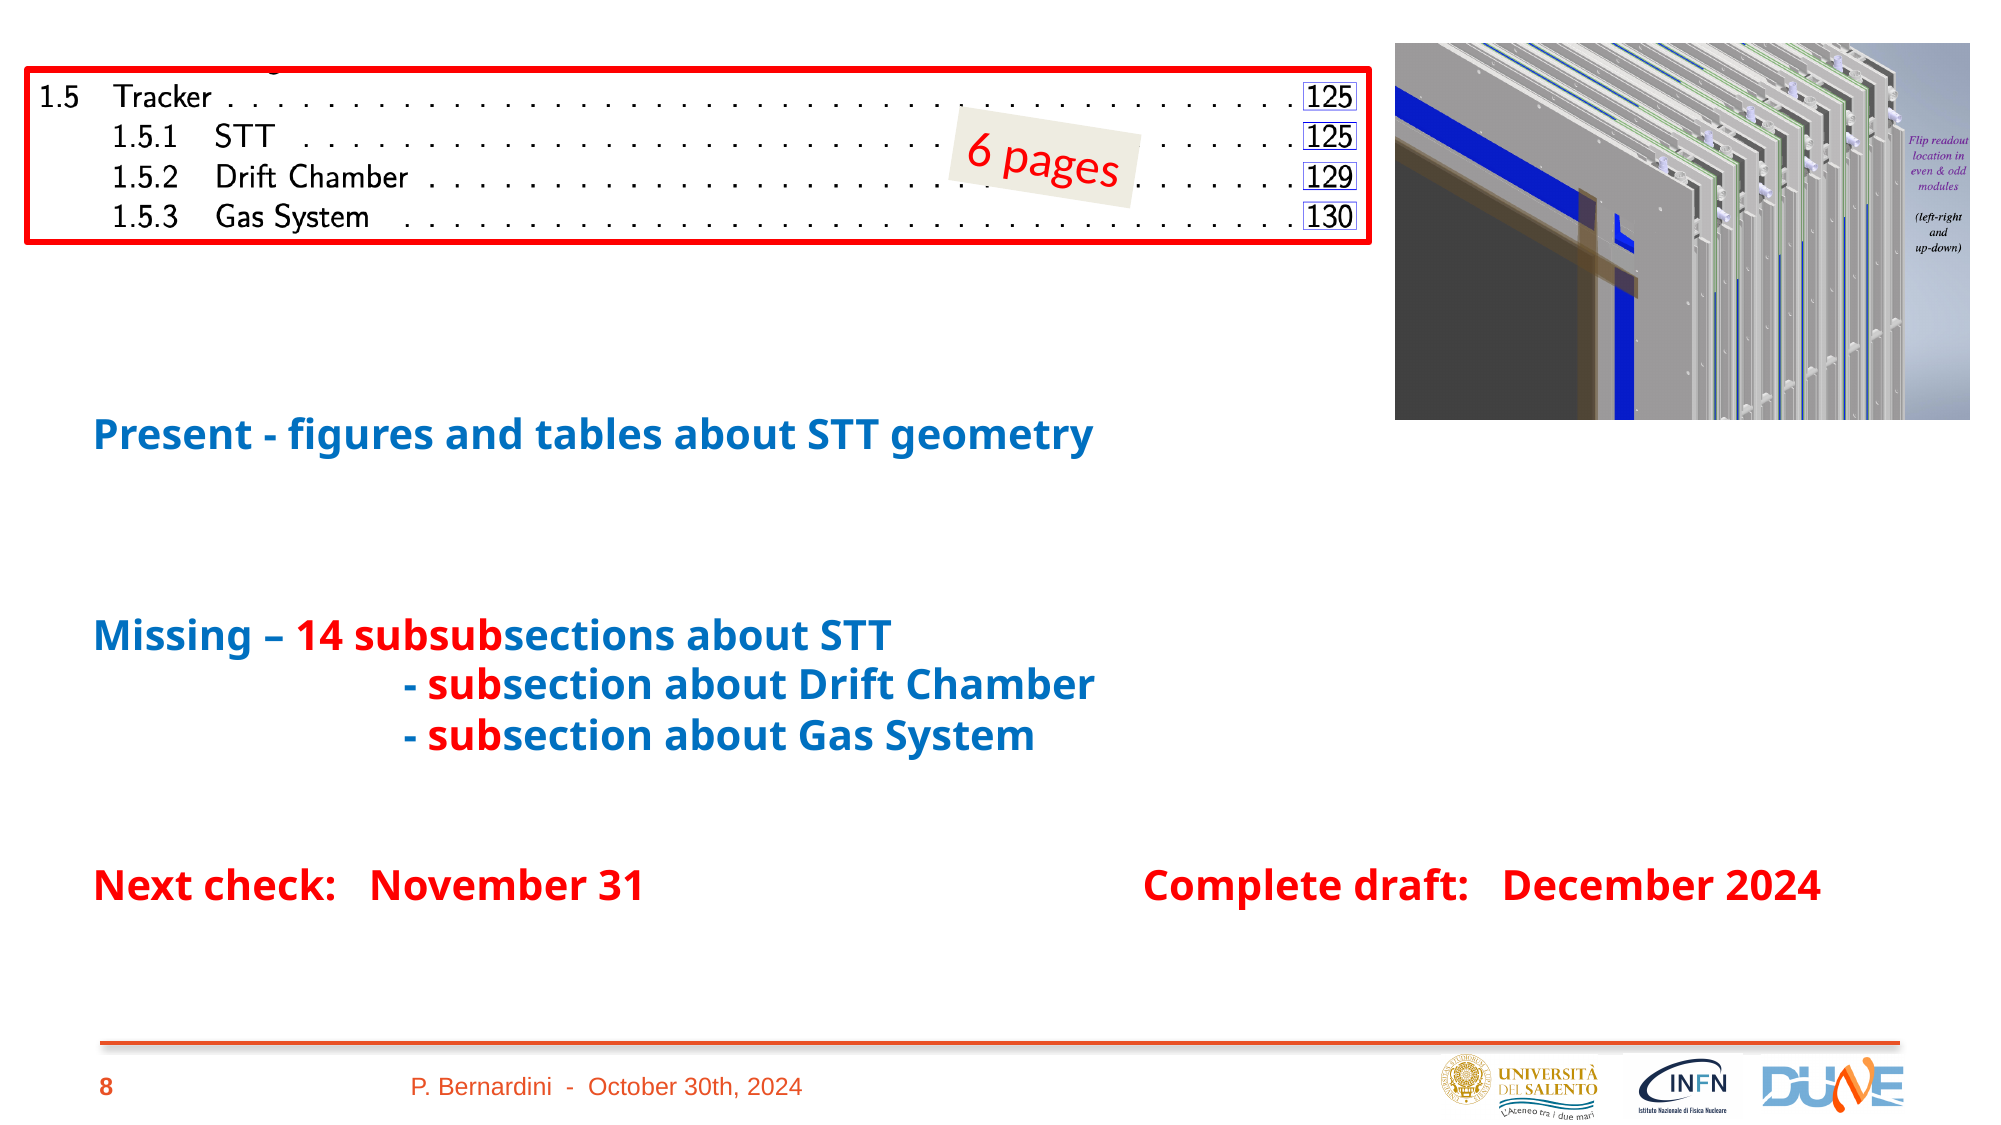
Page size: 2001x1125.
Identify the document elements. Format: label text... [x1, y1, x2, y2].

picture [29, 72, 1367, 240]
picture [1394, 43, 1970, 420]
picture [1623, 1053, 1743, 1119]
picture [1761, 1054, 1905, 1114]
footer P. Bernardini - October 30th, 2024 [410, 1074, 1362, 1101]
picture [1441, 1054, 1598, 1120]
text_box Present - figures and tables about STT geometry Missing – 14 subsubsections about STT - subsection about Drift Chamber - subsection about Gas System Next check: November 31 Complete draft: December 2024 [77, 400, 1837, 916]
slide_number 8 [99, 1074, 193, 1101]
